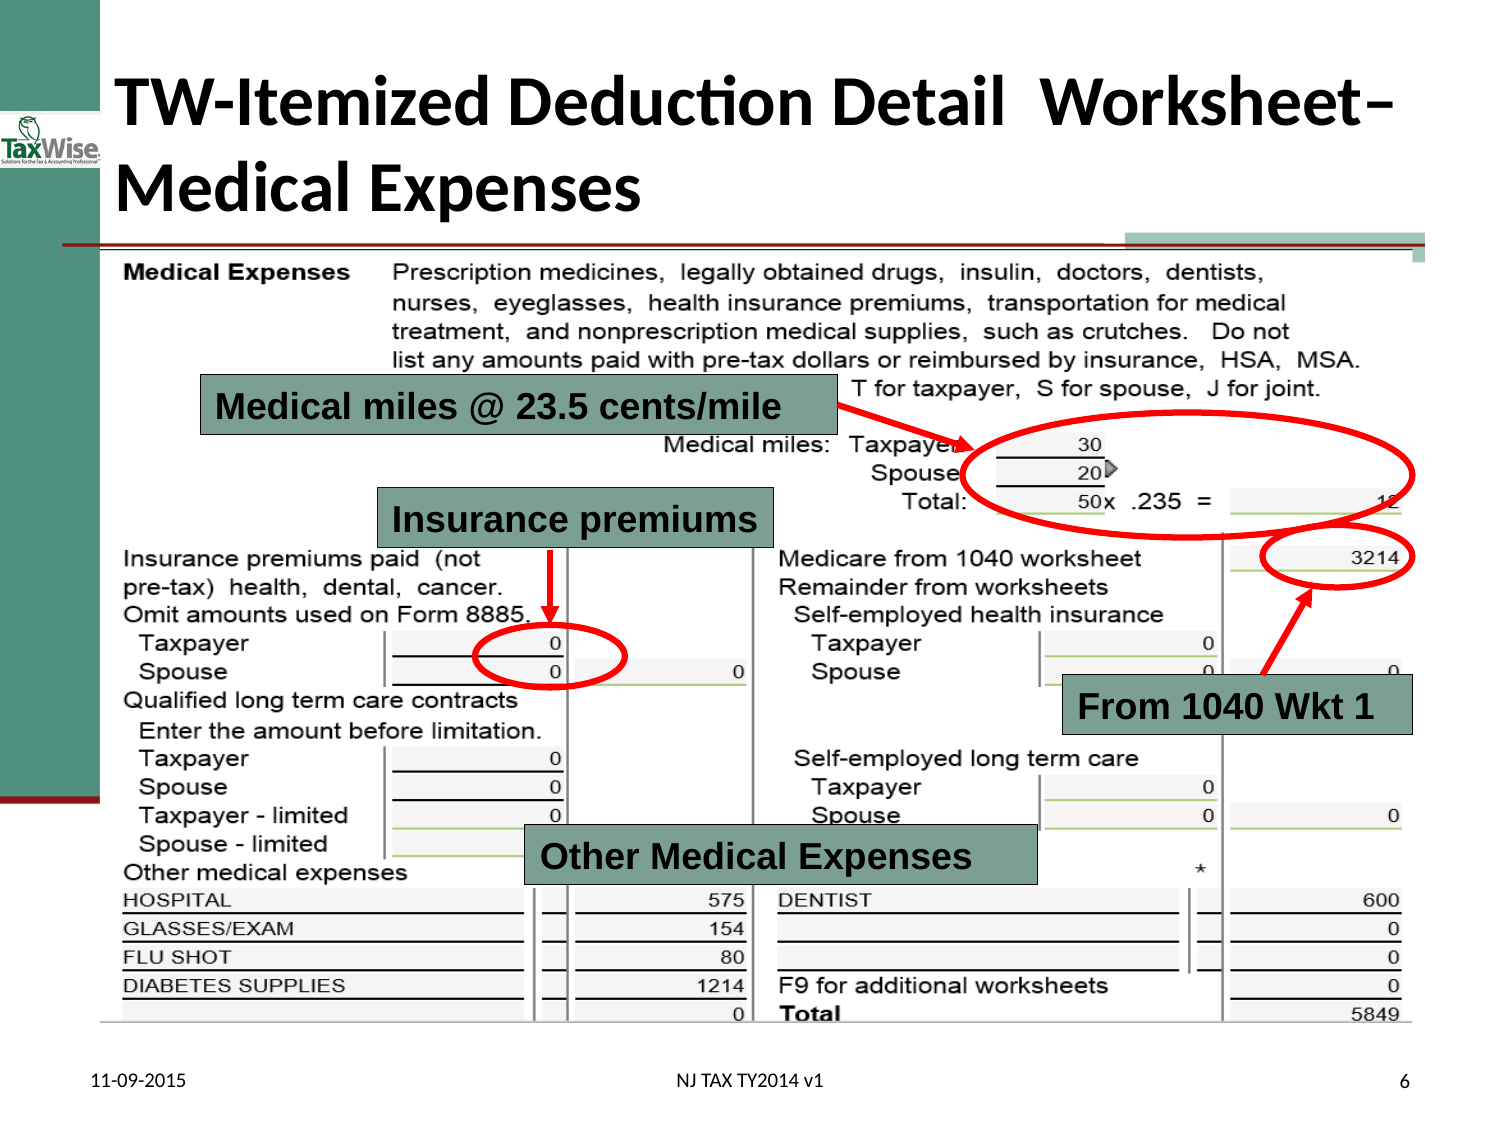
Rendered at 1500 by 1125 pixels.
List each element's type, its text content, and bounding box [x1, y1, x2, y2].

footer NJ TAX TY2014 v1 [496, 1050, 1004, 1100]
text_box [1262, 587, 1313, 676]
slide_number 6 [1112, 1049, 1426, 1101]
picture [0, 110, 101, 168]
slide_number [74, 1049, 401, 1100]
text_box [837, 405, 976, 451]
title TW-Itemized Deduction Detail Worksheet– Medical Expenses [99, 45, 1425, 234]
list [99, 249, 1413, 1038]
